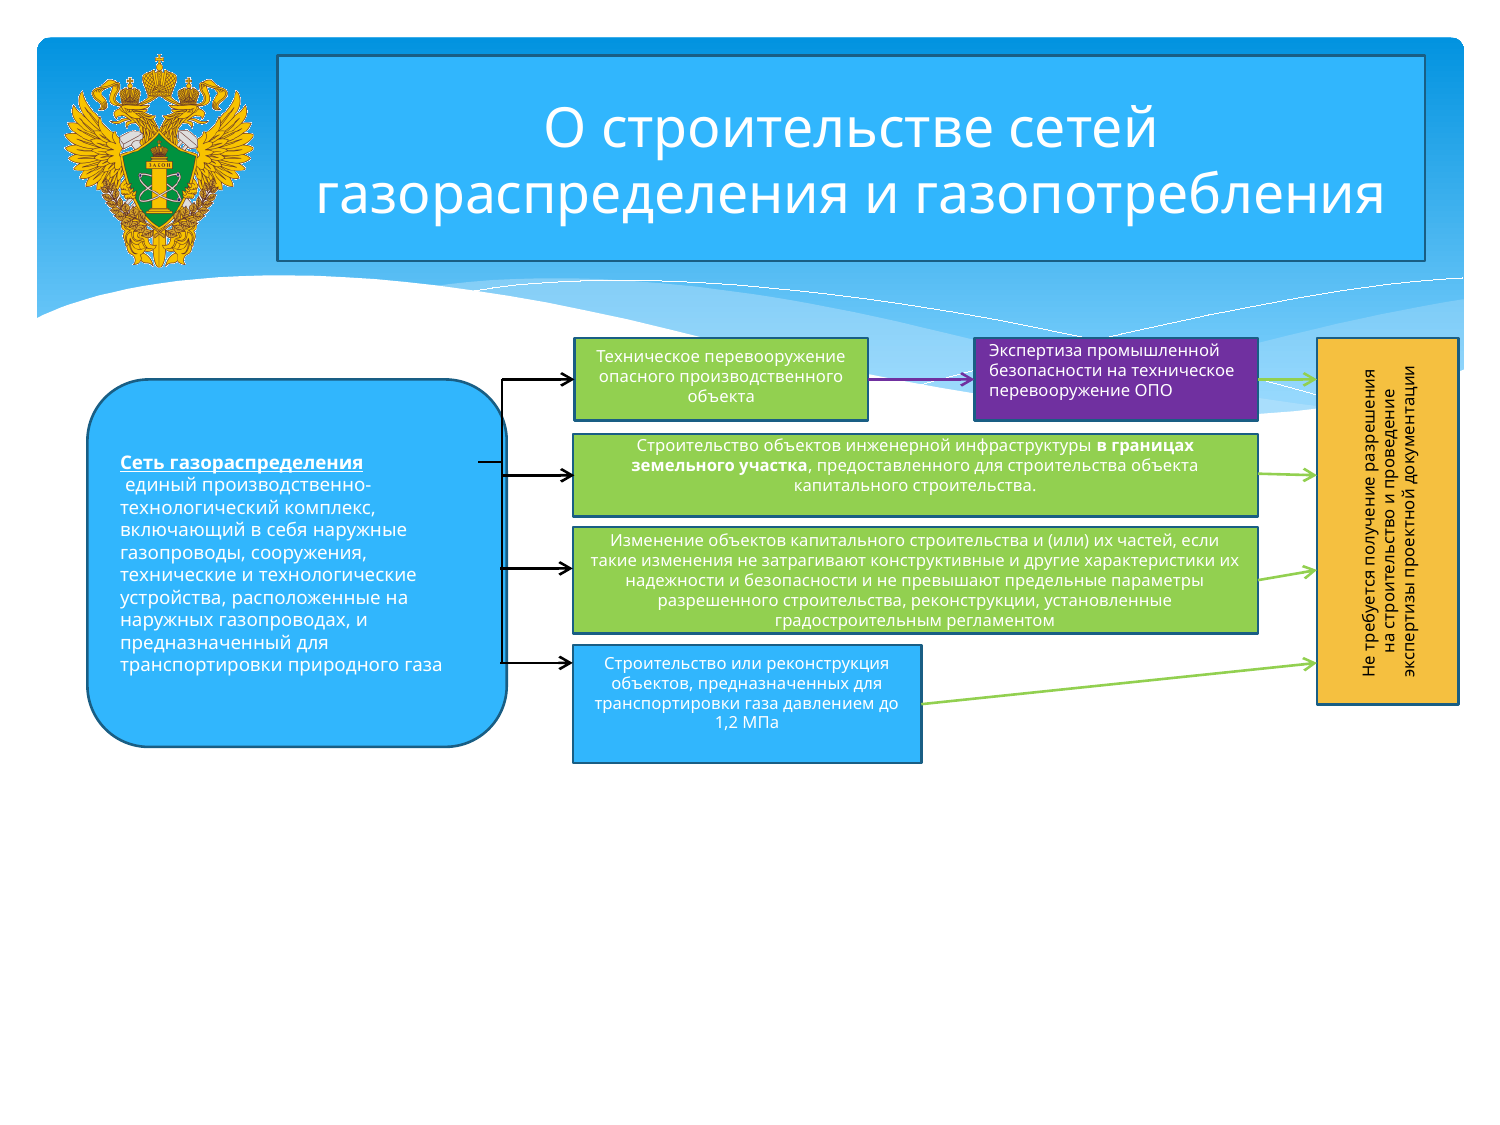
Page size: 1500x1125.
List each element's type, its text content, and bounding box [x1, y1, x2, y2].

text_box Изменение объектов капитального строительства и (или) их частей, если такие изменения не затрагивают конструктивные и другие характеристики их надежности и безопасности и не превышают предельные параметры разрешенного строительства, реконструкции, установленные градостроительным регламентом [572, 526, 1259, 635]
text_box Строительство или реконструкция объектов, предназначенных для транспортировки газа давлением до 1,2 МПа [572, 644, 923, 764]
text_box Не требуется получение разрешения на строительство и проведение экспертизы проектной документации [1316, 337, 1460, 706]
text_box Техническое перевооружение опасного производственного объекта [573, 337, 869, 422]
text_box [920, 662, 1318, 705]
text_box Сеть газораспределения единый производственно-технологический комплекс, включающий в себя наружные газопроводы, сооружения, технические и технологические устройства, расположенные на наружных газопроводах, и предназначенный для транспортировки природного газа [86, 378, 509, 749]
picture [64, 55, 255, 269]
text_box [1257, 569, 1318, 581]
text_box Экспертиза промышленной безопасности на техническое перевооружение ОПО [973, 337, 1259, 422]
text_box О строительстве сетей газораспределения и газопотребления [276, 54, 1426, 262]
text_box Строительство объектов инженерной инфраструктуры в границах земельного участка, предоставленного для строительства объекта капитального строительства. [572, 433, 1259, 518]
